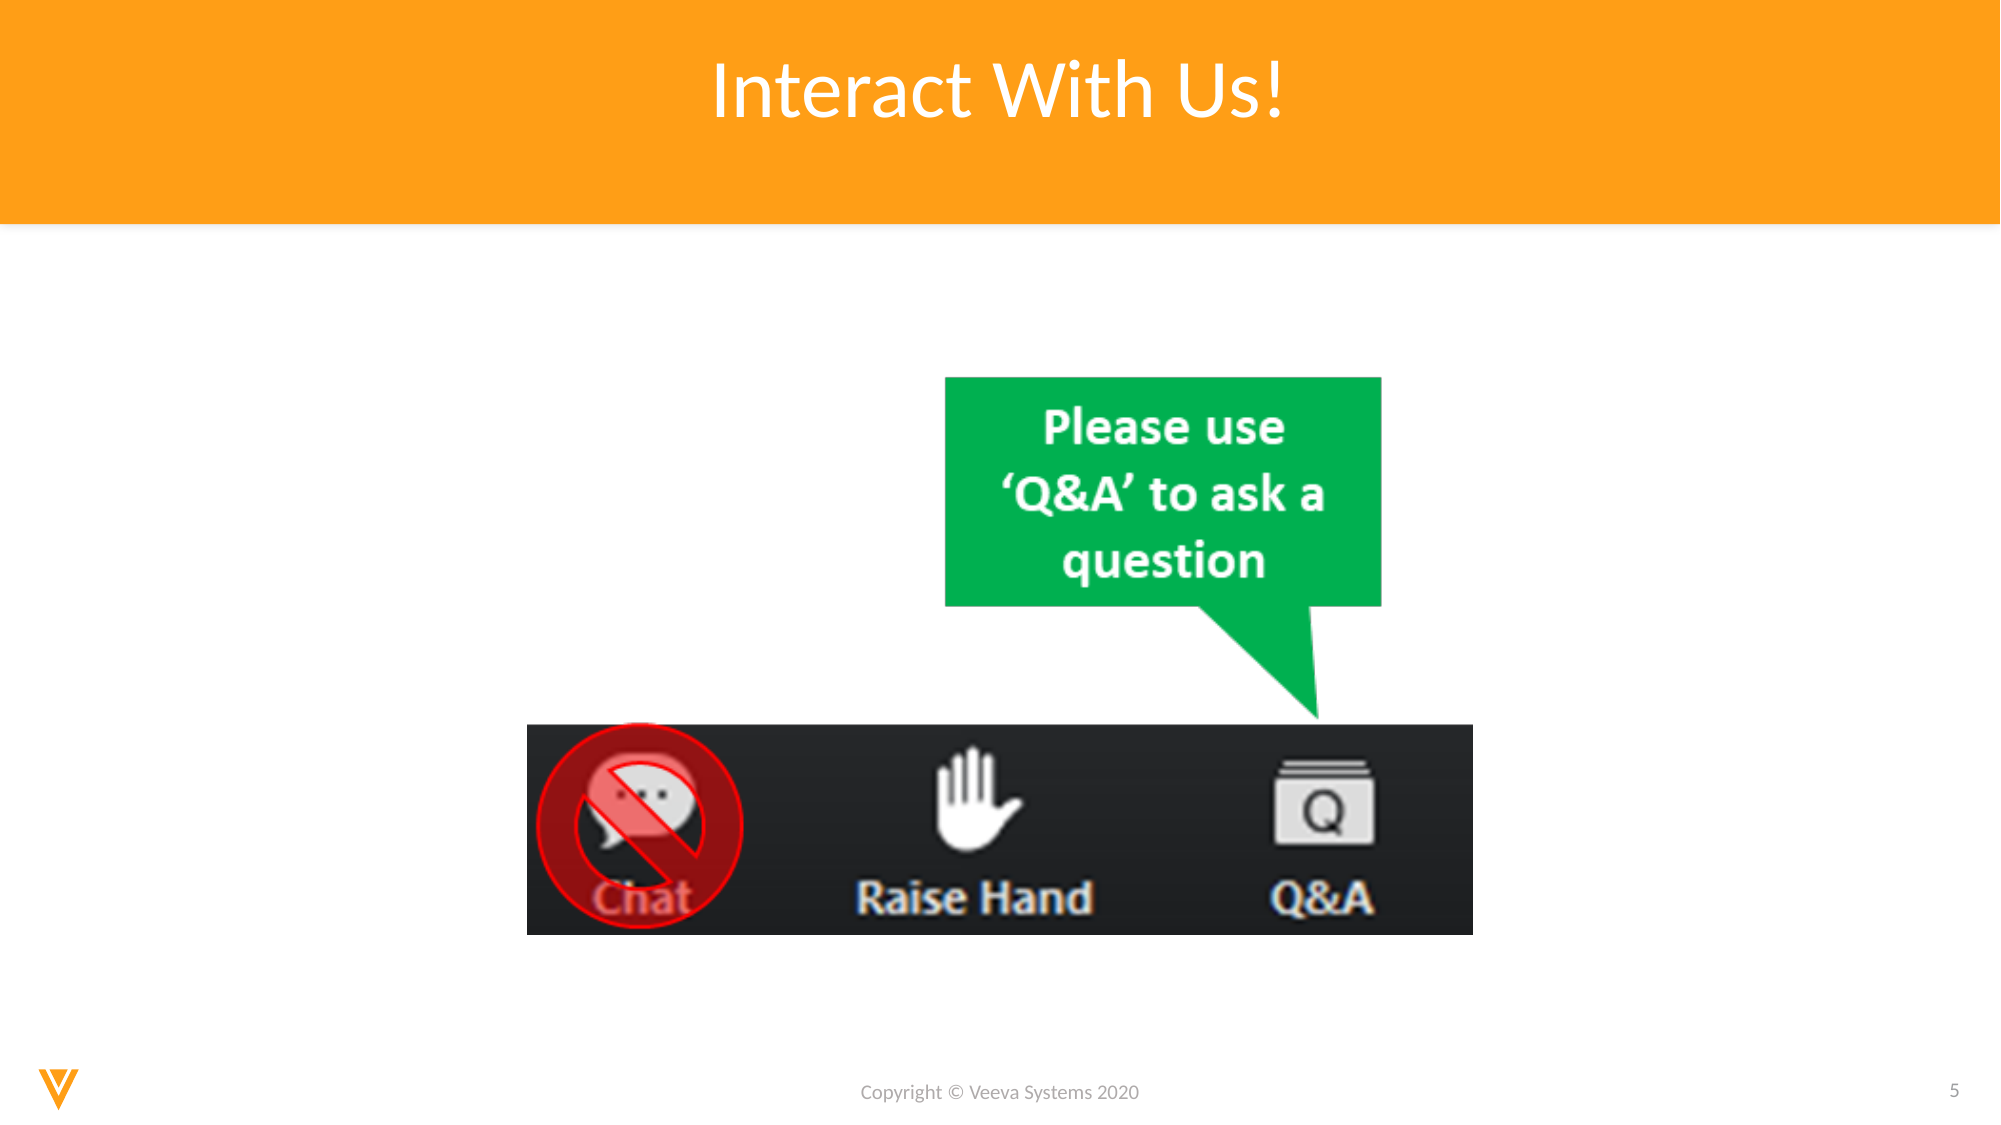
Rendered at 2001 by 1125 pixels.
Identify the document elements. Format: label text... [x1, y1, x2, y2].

text_box [0, 0, 2000, 225]
title Interact With Us! [45, 15, 1955, 177]
picture [526, 374, 1473, 935]
